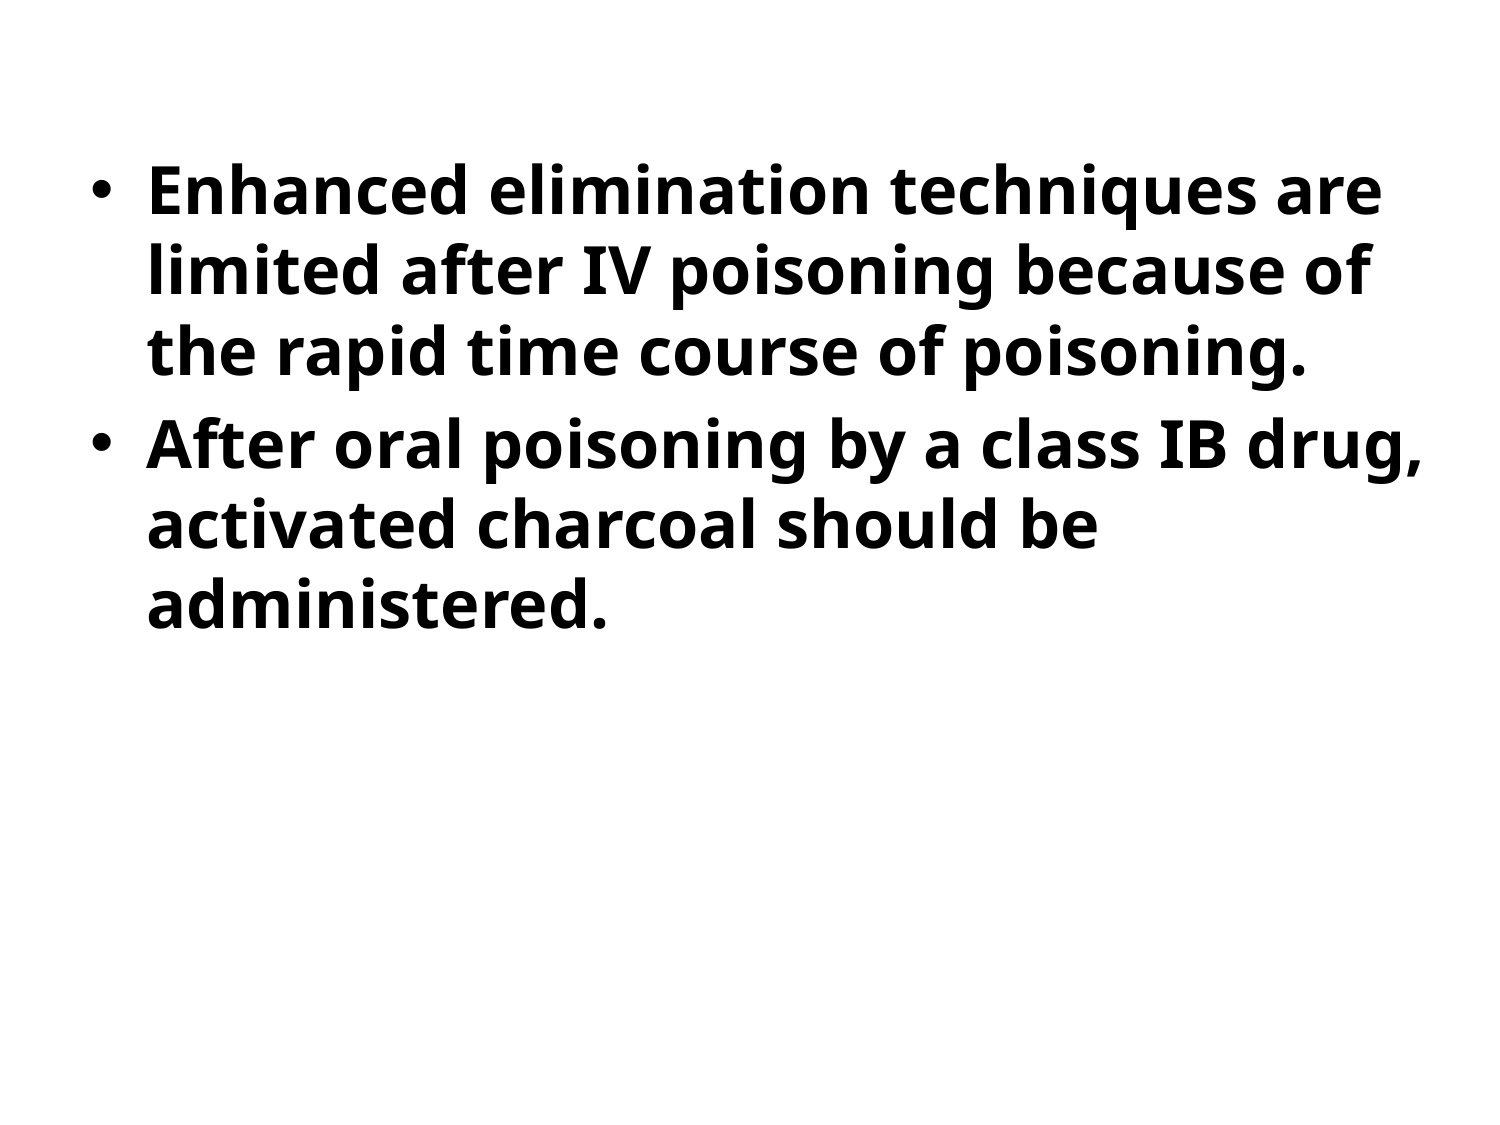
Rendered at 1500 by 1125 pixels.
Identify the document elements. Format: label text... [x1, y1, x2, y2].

list Enhanced elimination techniques are limited after IV poisoning because of the rapid time course of poisoning. After oral poisoning by a class IB drug, activated charcoal should be administered. [75, 140, 1465, 1067]
